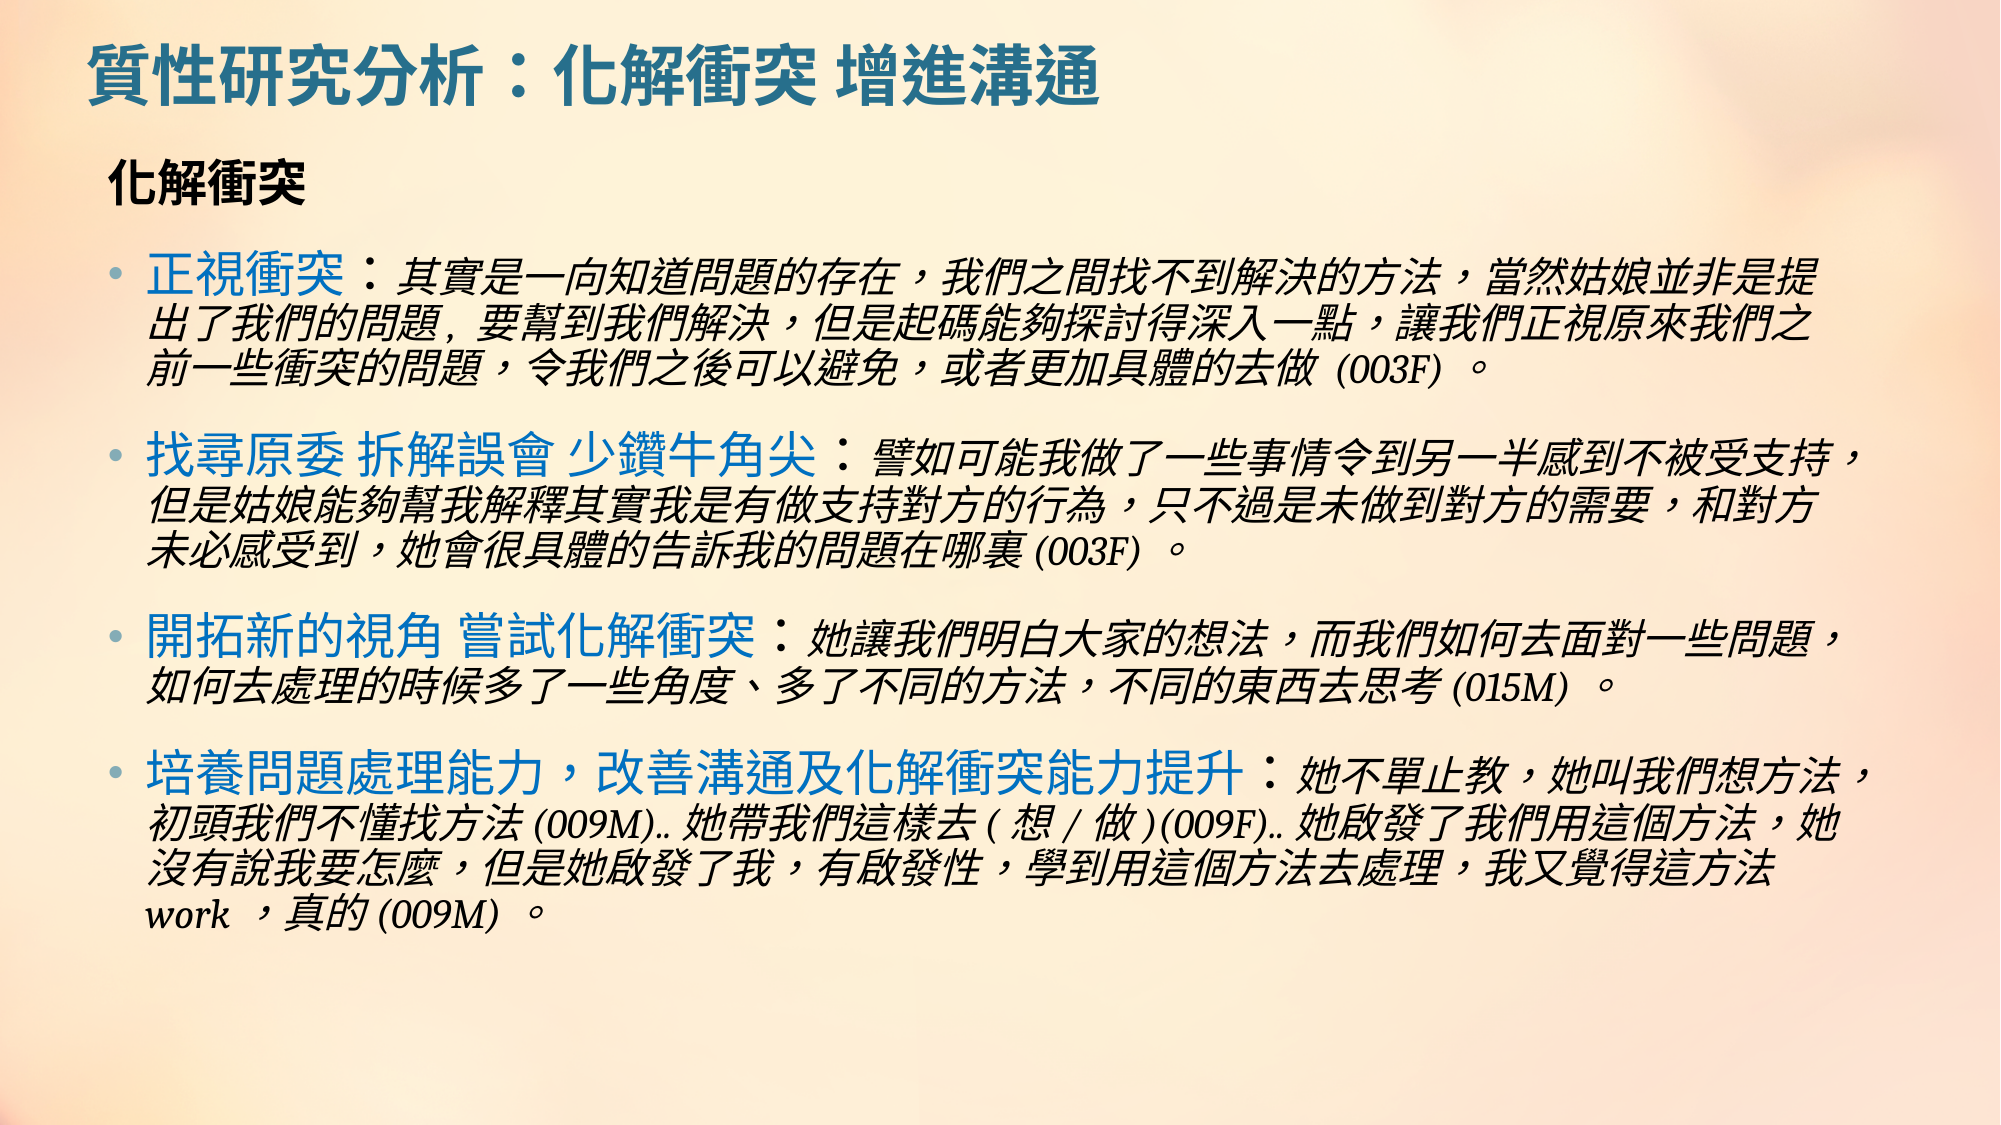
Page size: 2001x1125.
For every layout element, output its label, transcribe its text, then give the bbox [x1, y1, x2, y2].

list 化解衝突 正視衝突：其實是一向知道問題的存在，我們之間找不到解決的方法，當然姑娘並非是提出了我們的問題, 要幫到我們解決，但是起碼能夠探討得深入一點，讓我們正視原來我們之前一些衝突的問題，令我們之後可以避免，或者更加具體的去做 (003F)。 找尋原委 拆解誤會 少鑽牛角尖：譬如可能我做了一些事情令到另一半感到不被受支持，但是姑娘能夠幫我解釋其實我是有做支持對方的行為，只不過是未做到對方的需要，和對方未必感受到，她會很具體的告訴我的問題在哪裏(003F)。 開拓新的視角 嘗試化解衝突：她讓我們明白大家的想法，而我們如何去面對一些問題，如何去處理的時候多了一些角度、多了不同的方法，不同的東西去思考(015M)。 培養問題處理能力，改善溝通及化解衝突能力提升：她不單止教，她叫我們想方法，初頭我們不懂找方法(009M)..她帶我們這樣去(想/做)(009F)..她啟發了我們用這個方法，她沒有說我要怎麼，但是她啟發了我，有啟發性，學到用這個方法去處理，我又覺得這方法work，真的(009M)。 [93, 143, 1866, 969]
picture [0, 0, 2001, 1125]
title 質性研究分析：化解衝突 增進溝通 [70, 0, 1751, 123]
